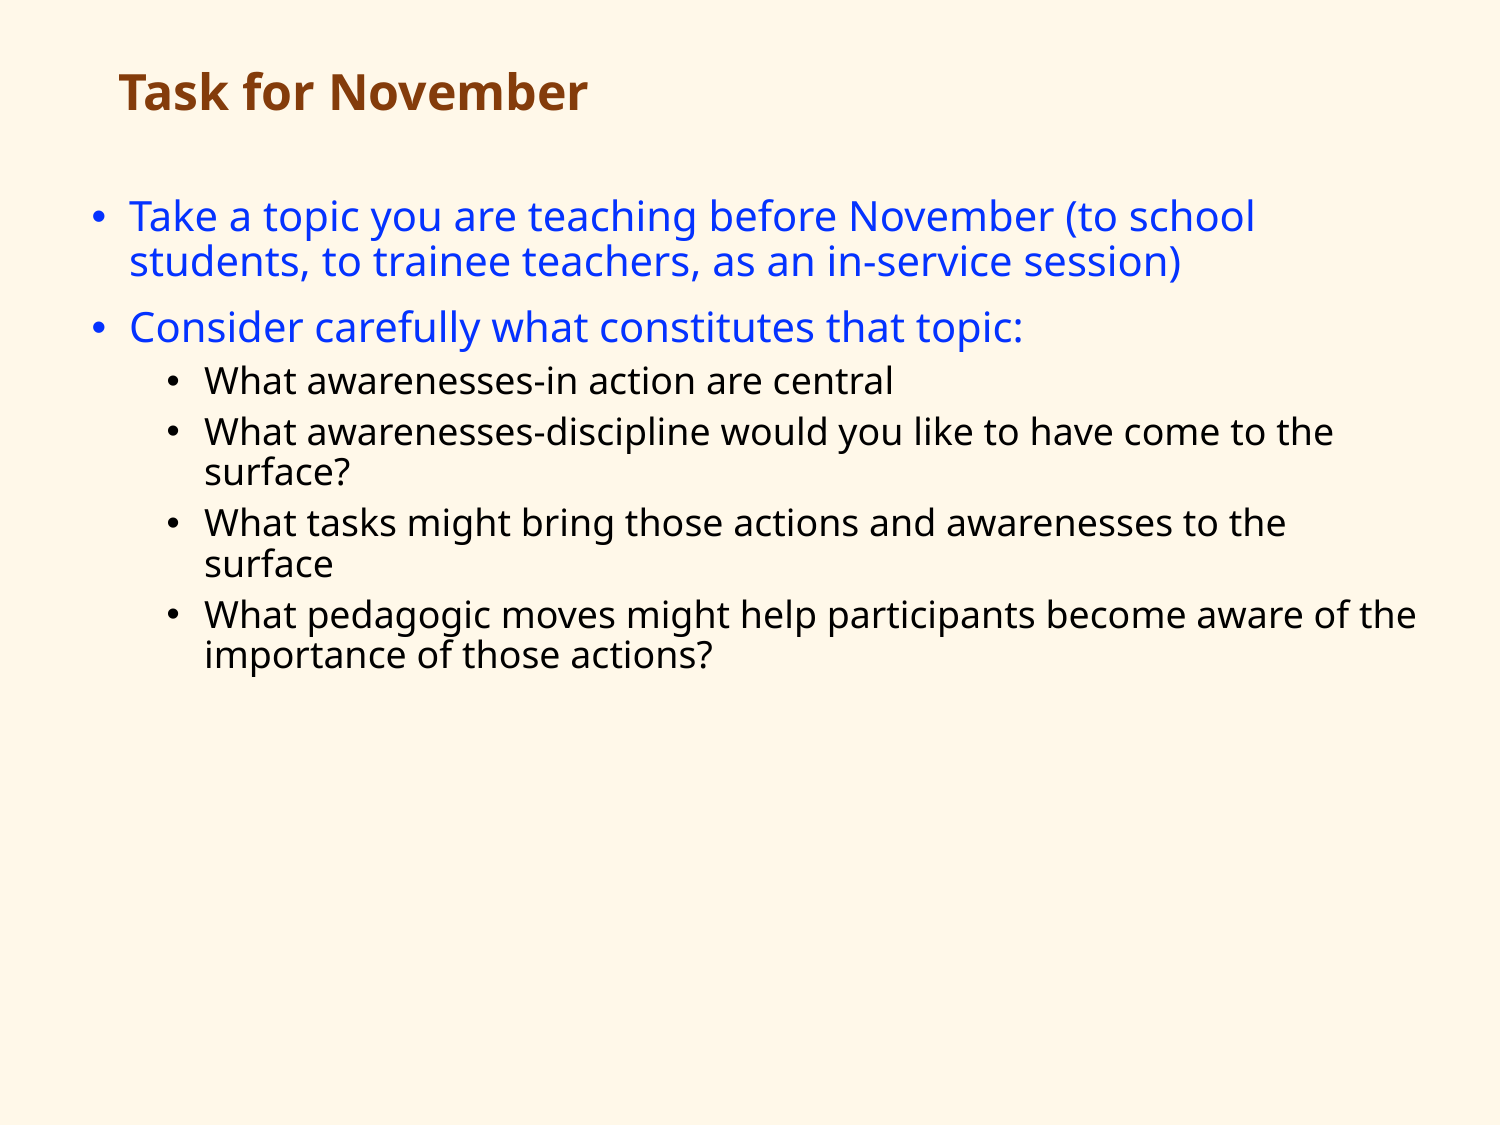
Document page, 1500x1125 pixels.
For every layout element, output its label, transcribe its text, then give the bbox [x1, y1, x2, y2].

list Take a topic you are teaching before November (to school students, to trainee teachers, as an in-service session) Consider carefully what constitutes that topic: What awarenesses-in action are central What awarenesses-discipline would you like to have come to the surface? What tasks might bring those actions and awarenesses to the surface What pedagogic moves might help participants become aware of the importance of those actions? [76, 188, 1439, 903]
title Task for November [103, 59, 1397, 167]
